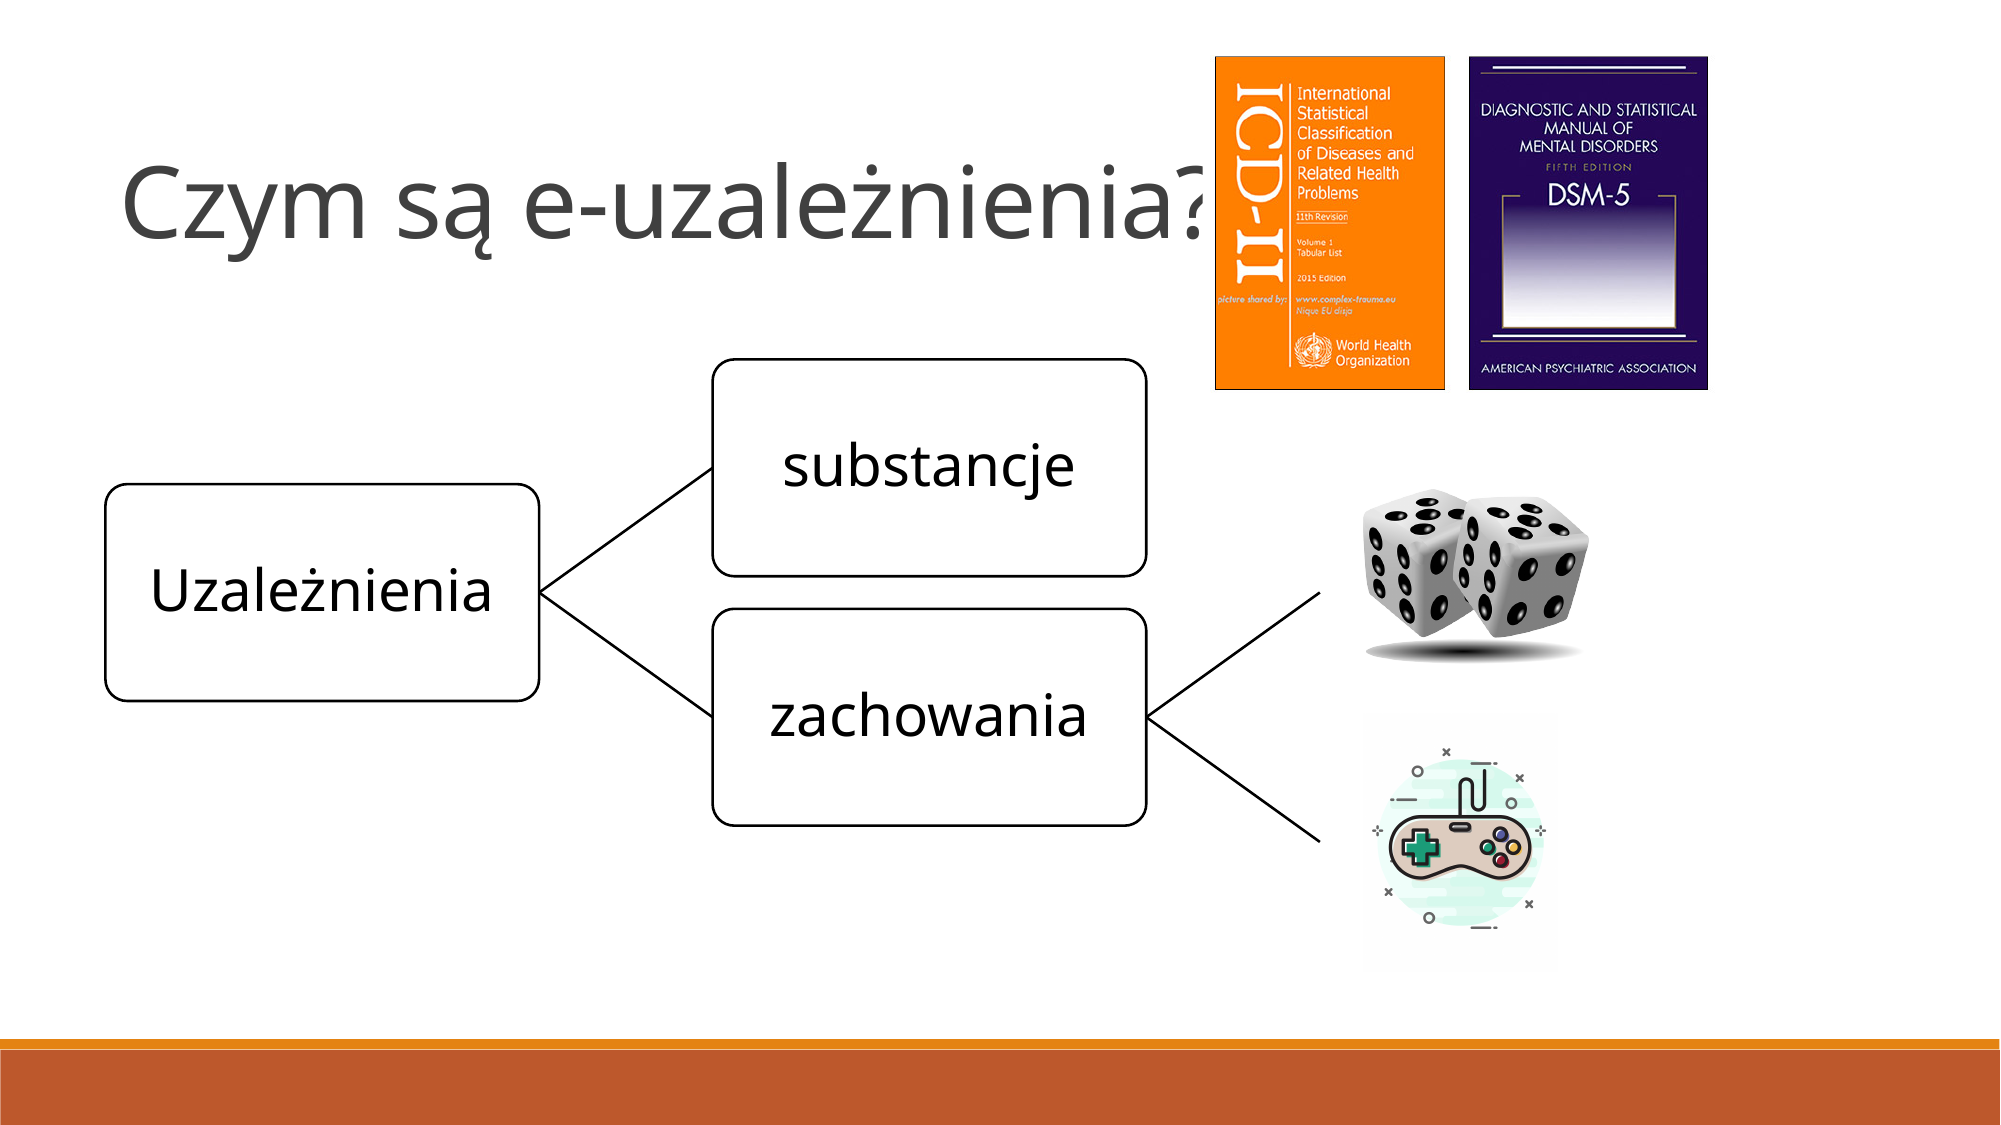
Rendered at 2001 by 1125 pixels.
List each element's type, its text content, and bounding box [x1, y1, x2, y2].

picture [1202, 43, 1720, 398]
text_box [1145, 716, 1321, 844]
picture [1363, 712, 1559, 972]
text_box [538, 591, 711, 718]
picture [1363, 488, 1596, 664]
text_box [1145, 591, 1321, 717]
title Czym są e-uzależnienia? [104, 28, 1755, 267]
text_box substancje [711, 358, 1148, 578]
text_box [538, 467, 711, 592]
text_box Uzależnienia [104, 482, 541, 703]
text_box zachowania [711, 607, 1148, 827]
